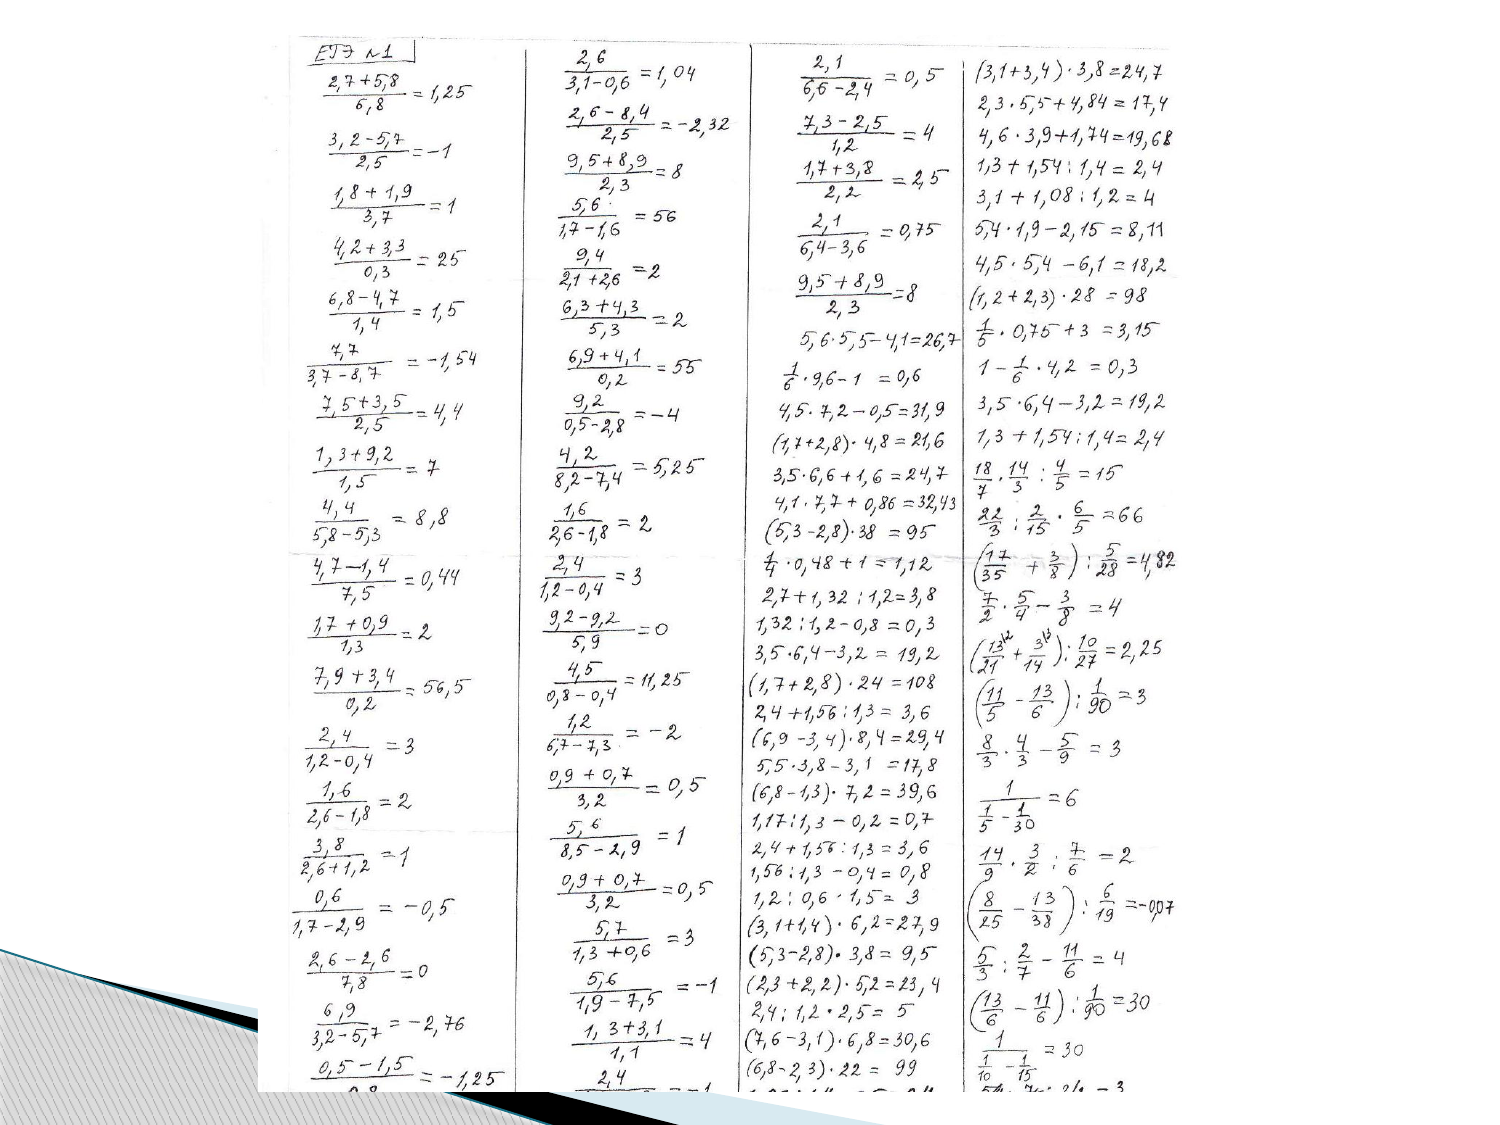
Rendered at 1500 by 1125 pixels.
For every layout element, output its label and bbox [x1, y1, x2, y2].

picture [257, 34, 1184, 1093]
